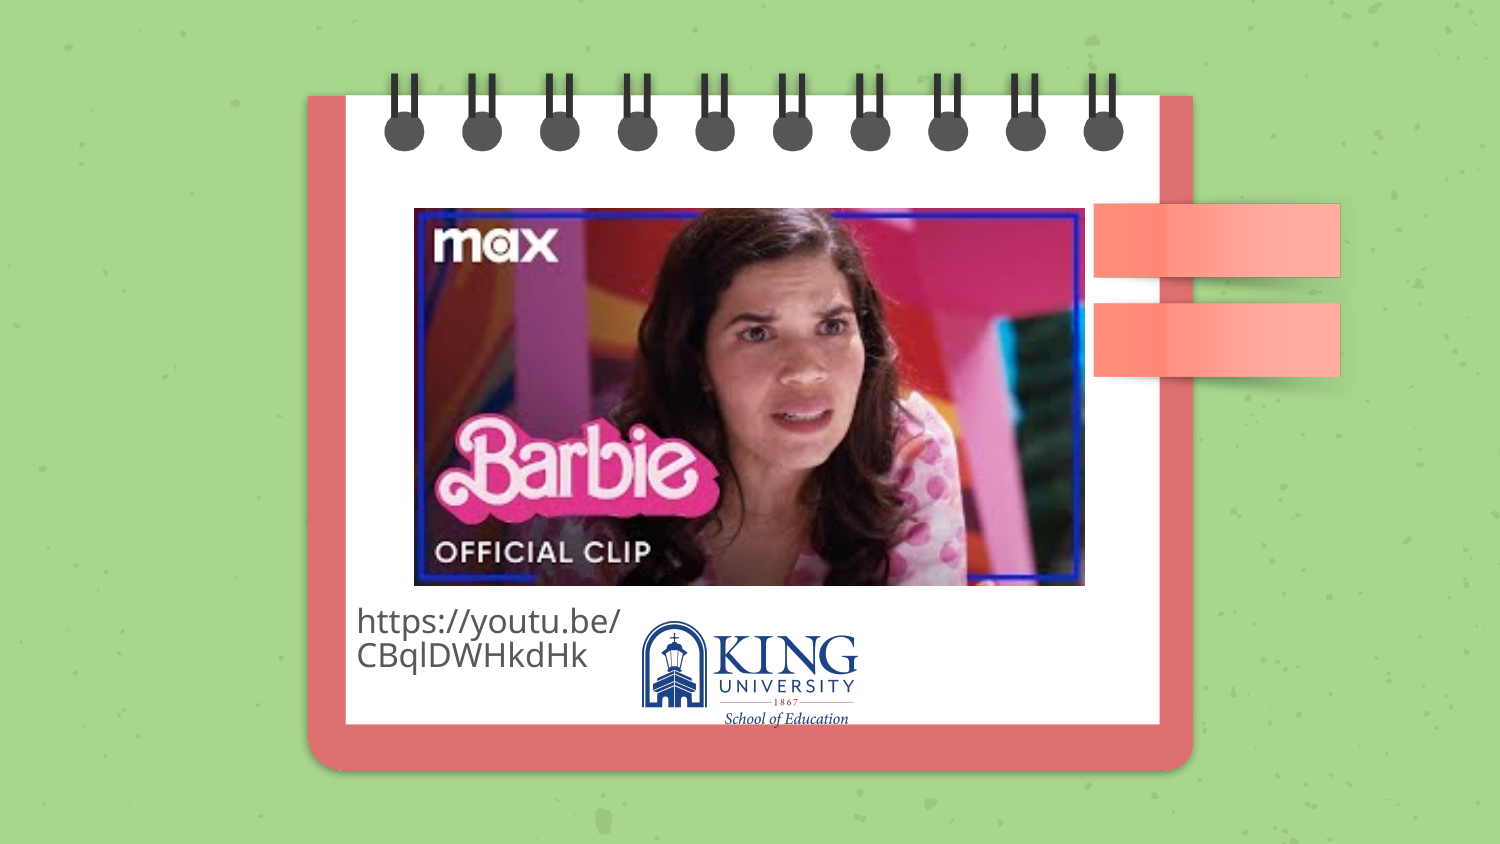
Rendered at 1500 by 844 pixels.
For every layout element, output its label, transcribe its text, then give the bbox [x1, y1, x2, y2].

text_box https://youtu.be/CBqlDWHkdHk [341, 585, 643, 661]
picture [307, 73, 1382, 771]
